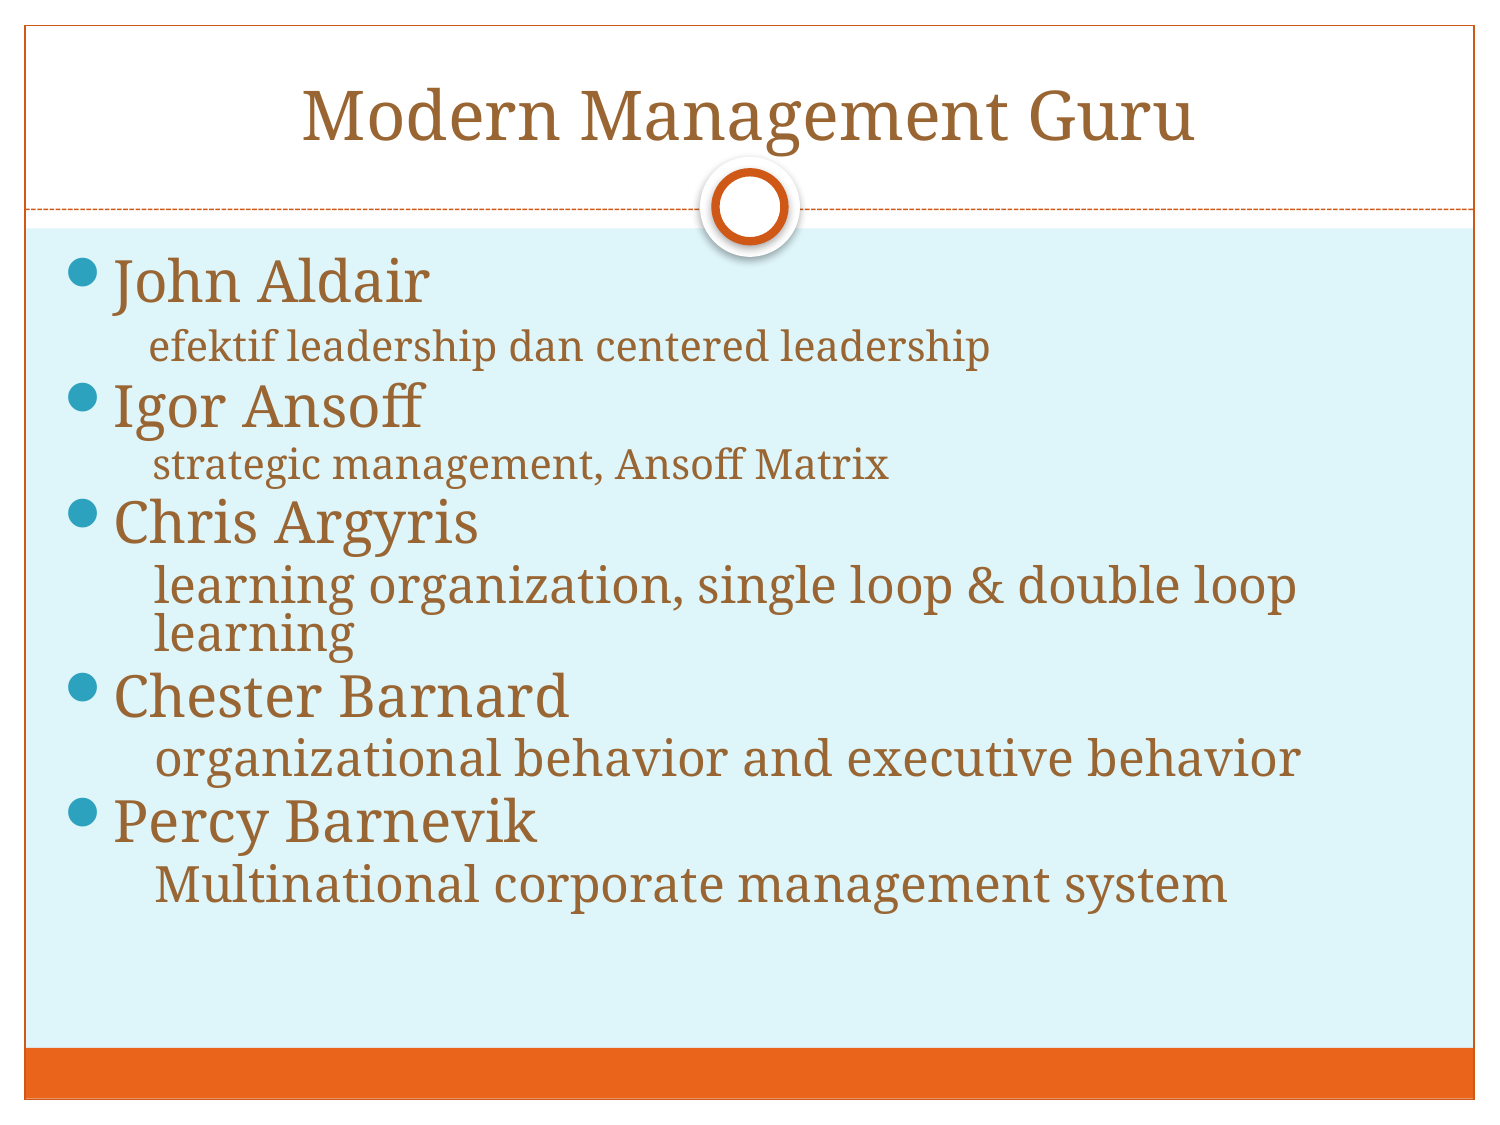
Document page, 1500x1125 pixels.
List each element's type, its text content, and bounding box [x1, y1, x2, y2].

list John Aldair efektif leadership dan centered leadership Igor Ansoff strategic management, Ansoff Matrix Chris Argyris learning organization, single loop & double loop learning Chester Barnard organizational behavior and executive behavior Percy Barnevik Multinational corporate management system [49, 249, 1450, 1005]
title Modern Management Guru [49, 37, 1450, 162]
